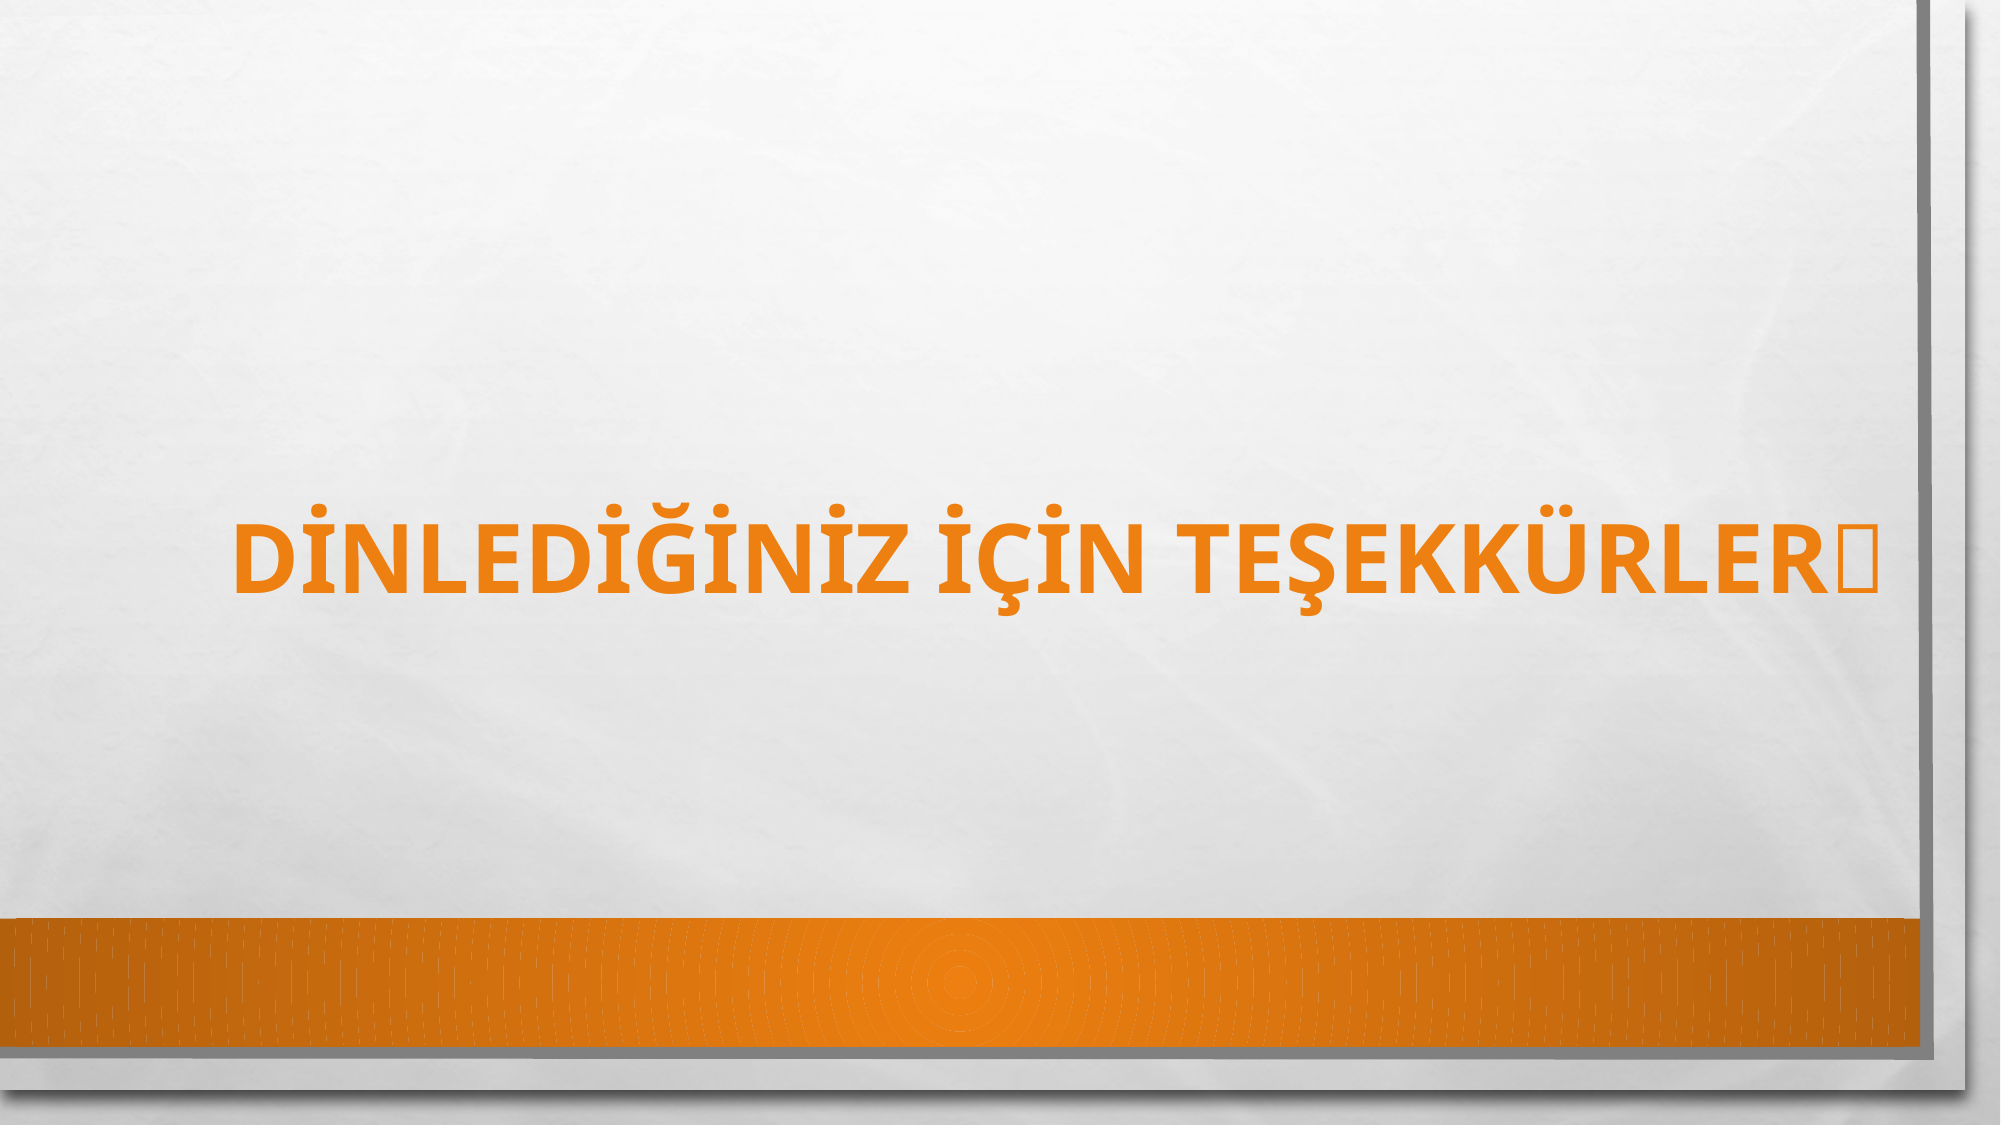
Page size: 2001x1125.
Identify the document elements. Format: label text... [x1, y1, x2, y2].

title DİNLEDİĞİNİZ İÇİN TEŞEKKÜRLER [195, 453, 1921, 672]
